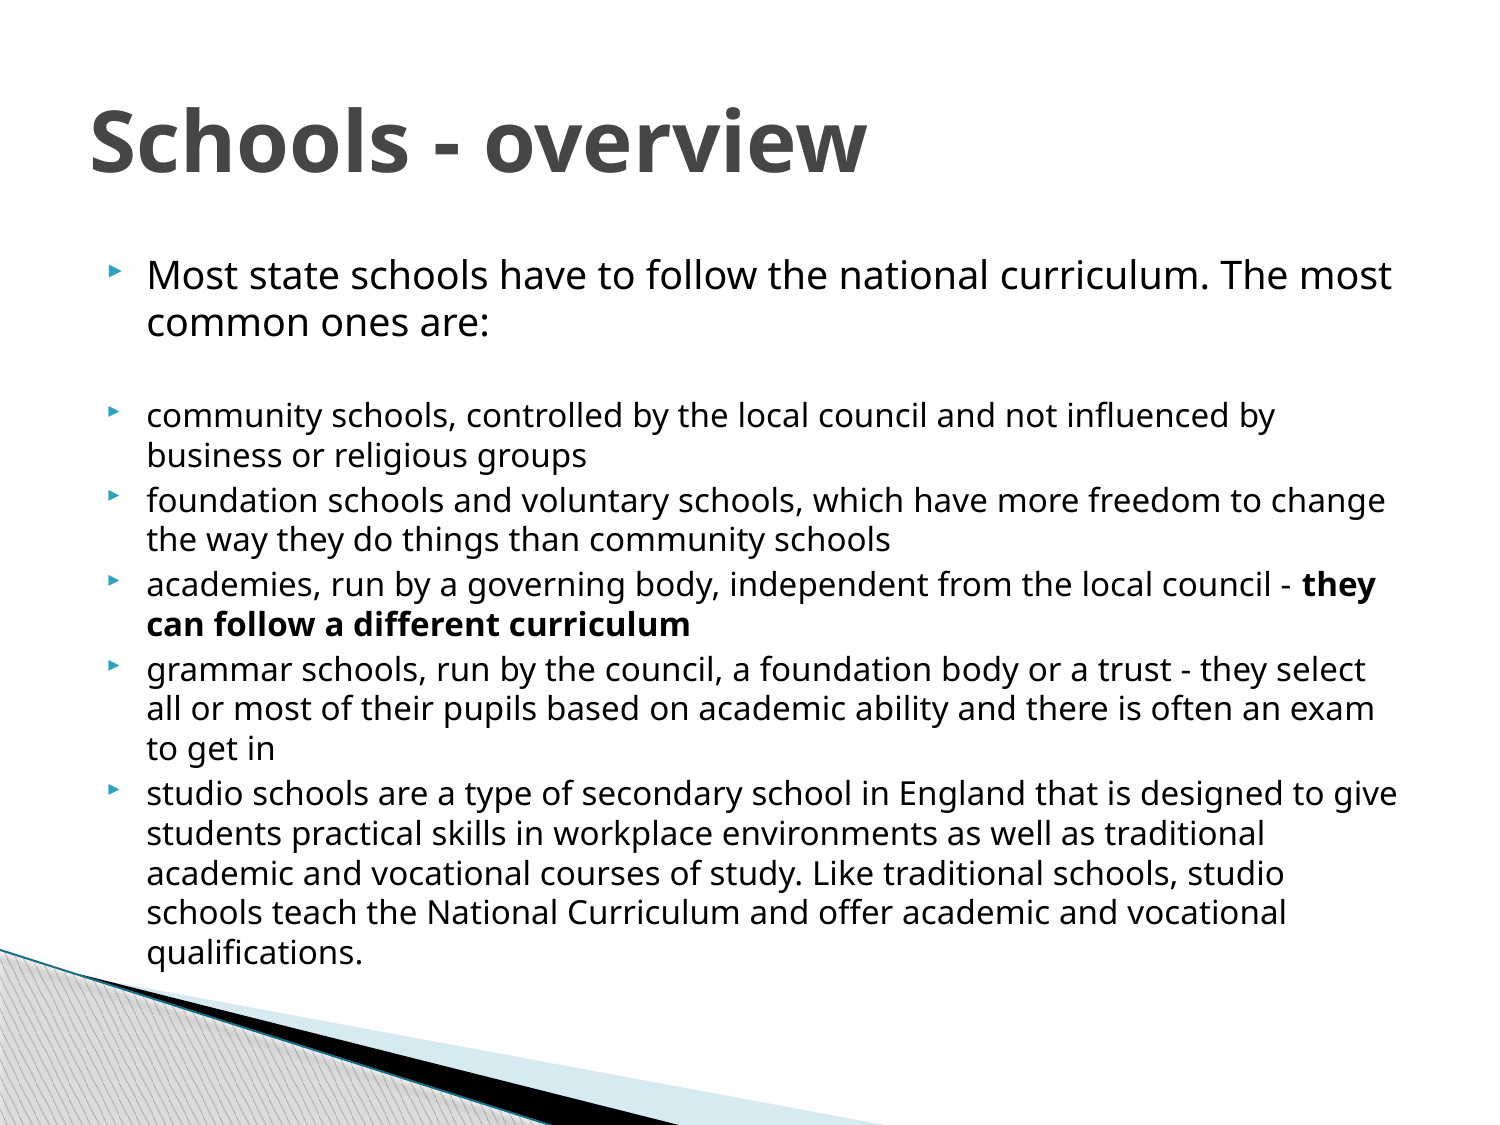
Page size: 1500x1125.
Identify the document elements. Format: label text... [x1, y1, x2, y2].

list Most state schools have to follow the national curriculum. The most common ones are: community schools, controlled by the local council and not influenced by business or religious groups foundation schools and voluntary schools, which have more freedom to change the way they do things than community schools academies, run by a governing body, independent from the local council - they can follow a different curriculum grammar schools, run by the council, a foundation body or a trust - they select all or most of their pupils based on academic ability and there is often an exam to get in studio schools are a type of secondary school in England that is designed to give students practical skills in workplace environments as well as traditional academic and vocational courses of study. Like traditional schools, studio schools teach the National Curriculum and offer academic and vocational qualifications. [75, 243, 1425, 986]
title Schools - overview [75, 45, 1425, 233]
